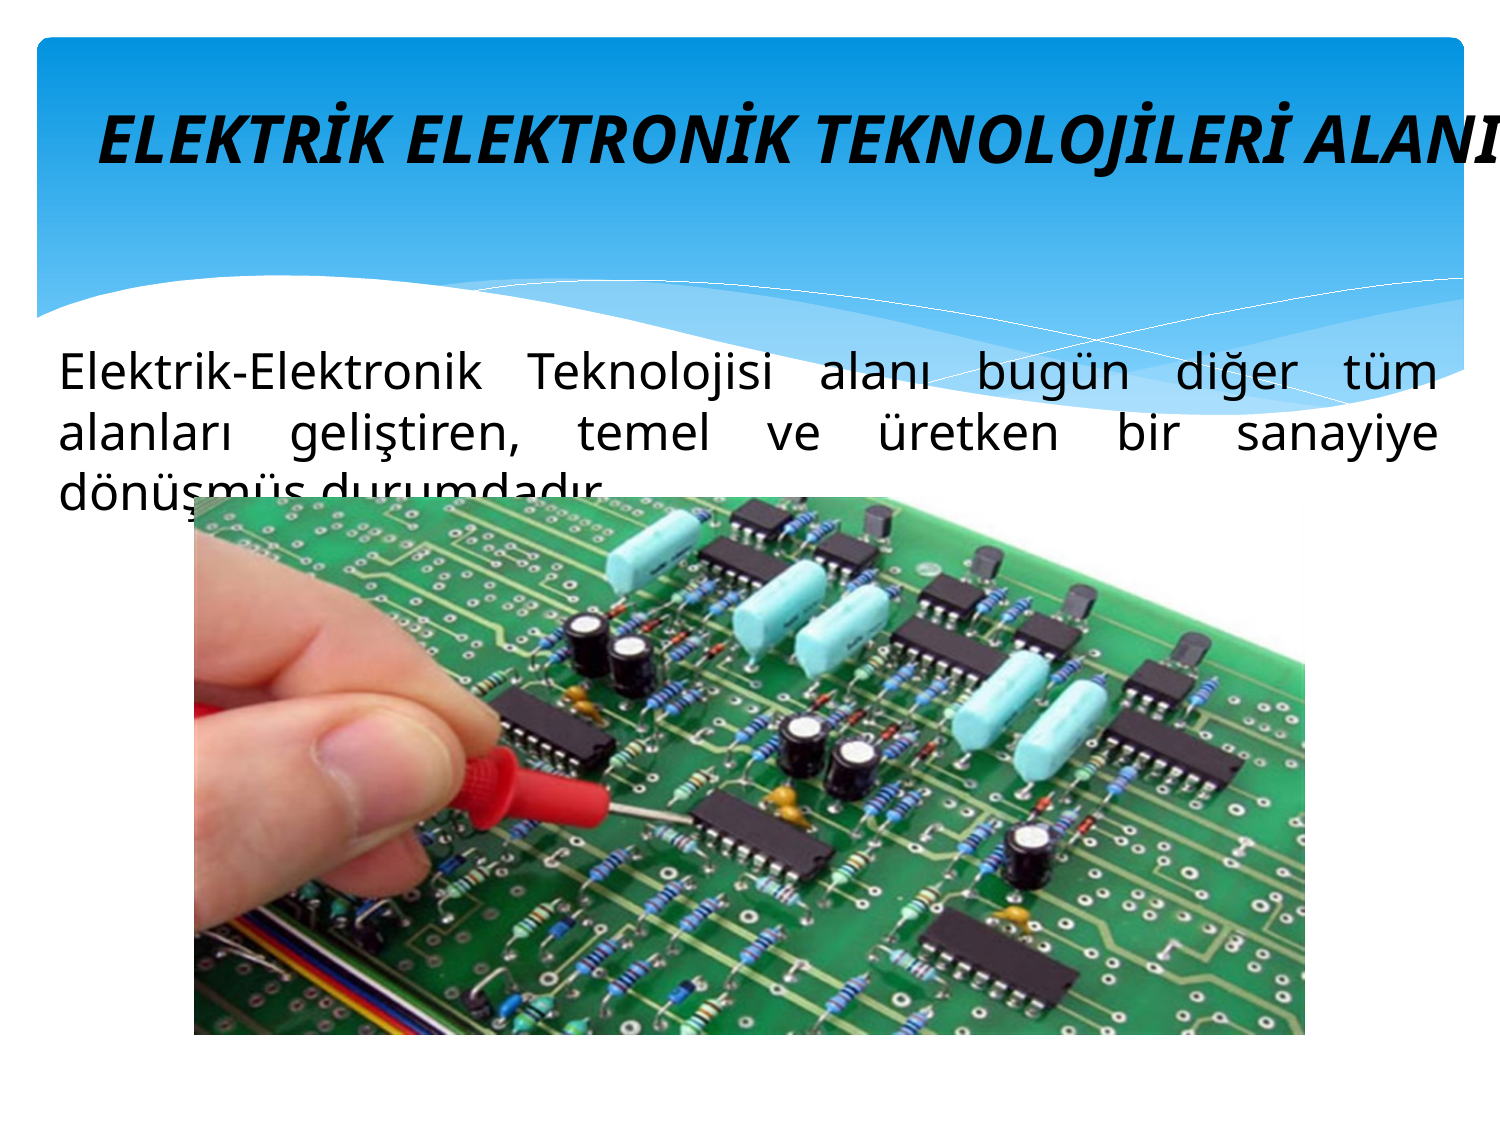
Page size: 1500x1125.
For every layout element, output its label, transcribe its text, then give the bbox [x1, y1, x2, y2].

picture [194, 497, 1305, 1036]
text_box Elektrik-Elektronik Teknolojisi alanı bugün diğer tüm alanları geliştiren, temel ve üretken bir sanayiye dönüşmüş durumdadır. [43, 332, 1456, 528]
text_box ELEKTRİK ELEKTRONİK TEKNOLOJİLERİ ALANI [82, 89, 1500, 185]
